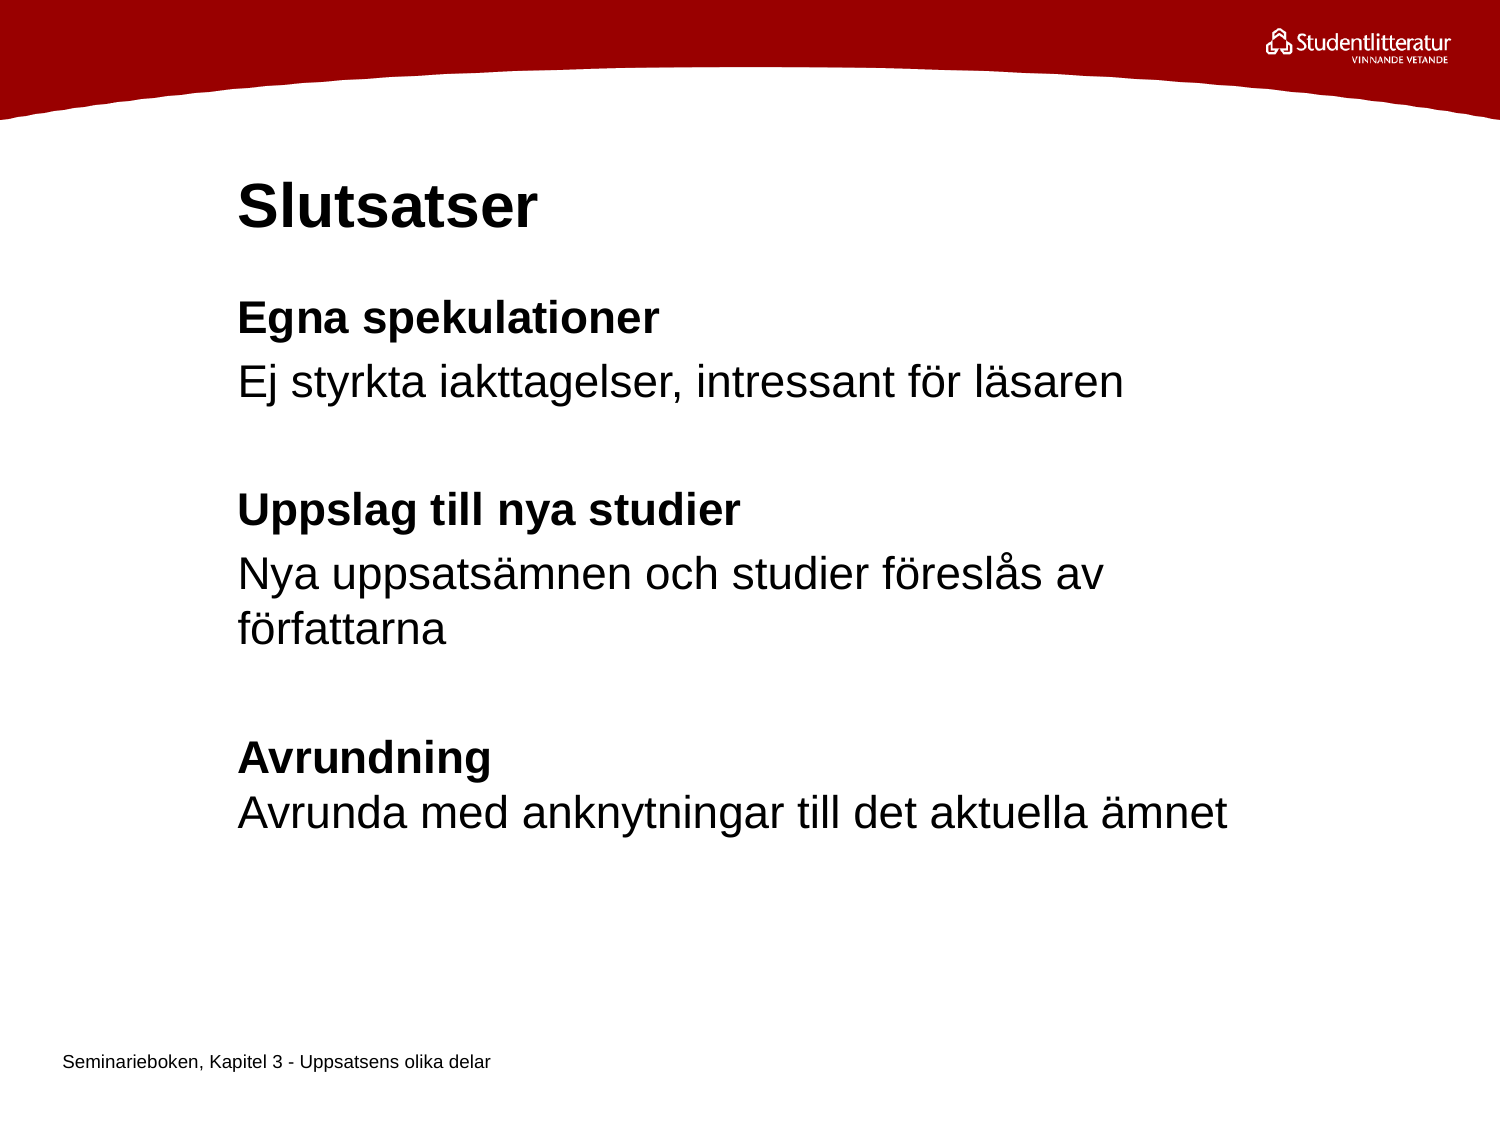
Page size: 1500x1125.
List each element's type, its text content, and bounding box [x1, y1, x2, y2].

picture [0, 0, 1500, 120]
title Slutsatser [237, 165, 1413, 241]
footer Seminarieboken, Kapitel 3 - Uppsatsens olika delar [62, 1050, 538, 1125]
list Egna spekulationer Ej styrkta iakttagelser, intressant för läsaren Uppslag till nya studier Nya uppsatsämnen och studier föreslås av författarna Avrundning Avrunda med anknytningar till det aktuella ämnet [237, 287, 1285, 963]
